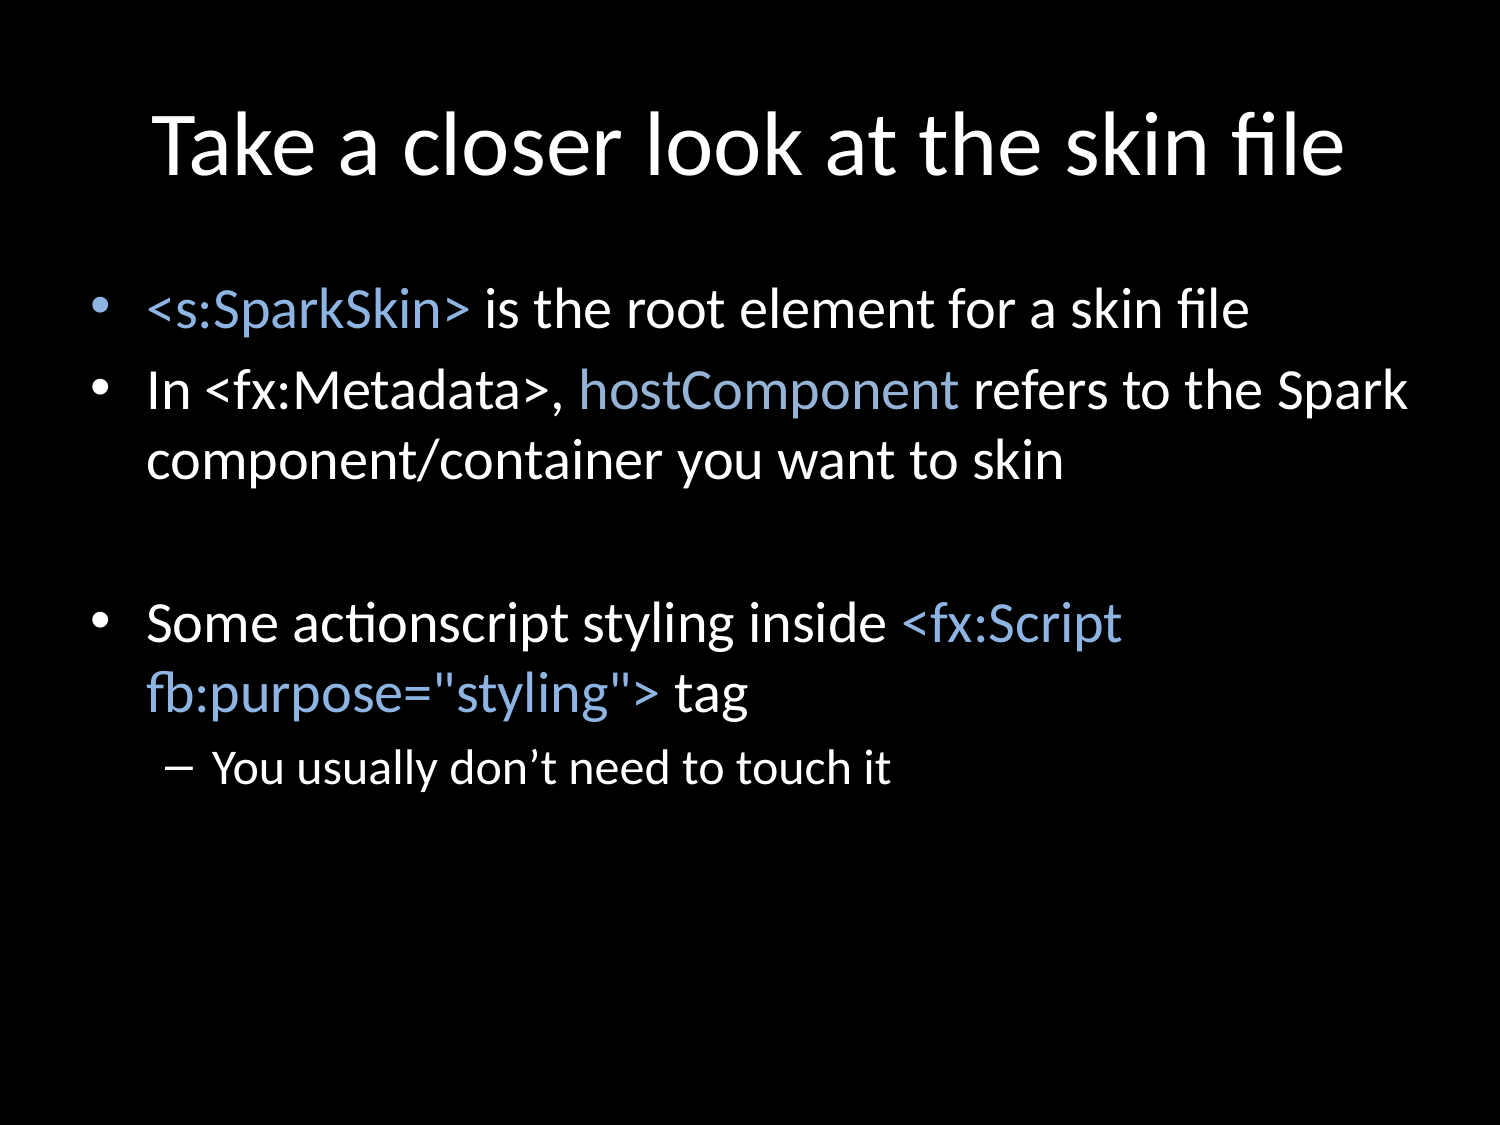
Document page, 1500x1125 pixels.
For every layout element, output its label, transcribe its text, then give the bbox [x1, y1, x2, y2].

title Take a closer look at the skin file [75, 45, 1425, 233]
list <s:SparkSkin> is the root element for a skin file In <fx:Metadata>, hostComponent refers to the Spark component/container you want to skin Some actionscript styling inside <fx:Script fb:purpose="styling"> tag You usually don’t need to touch it [75, 262, 1425, 1005]
